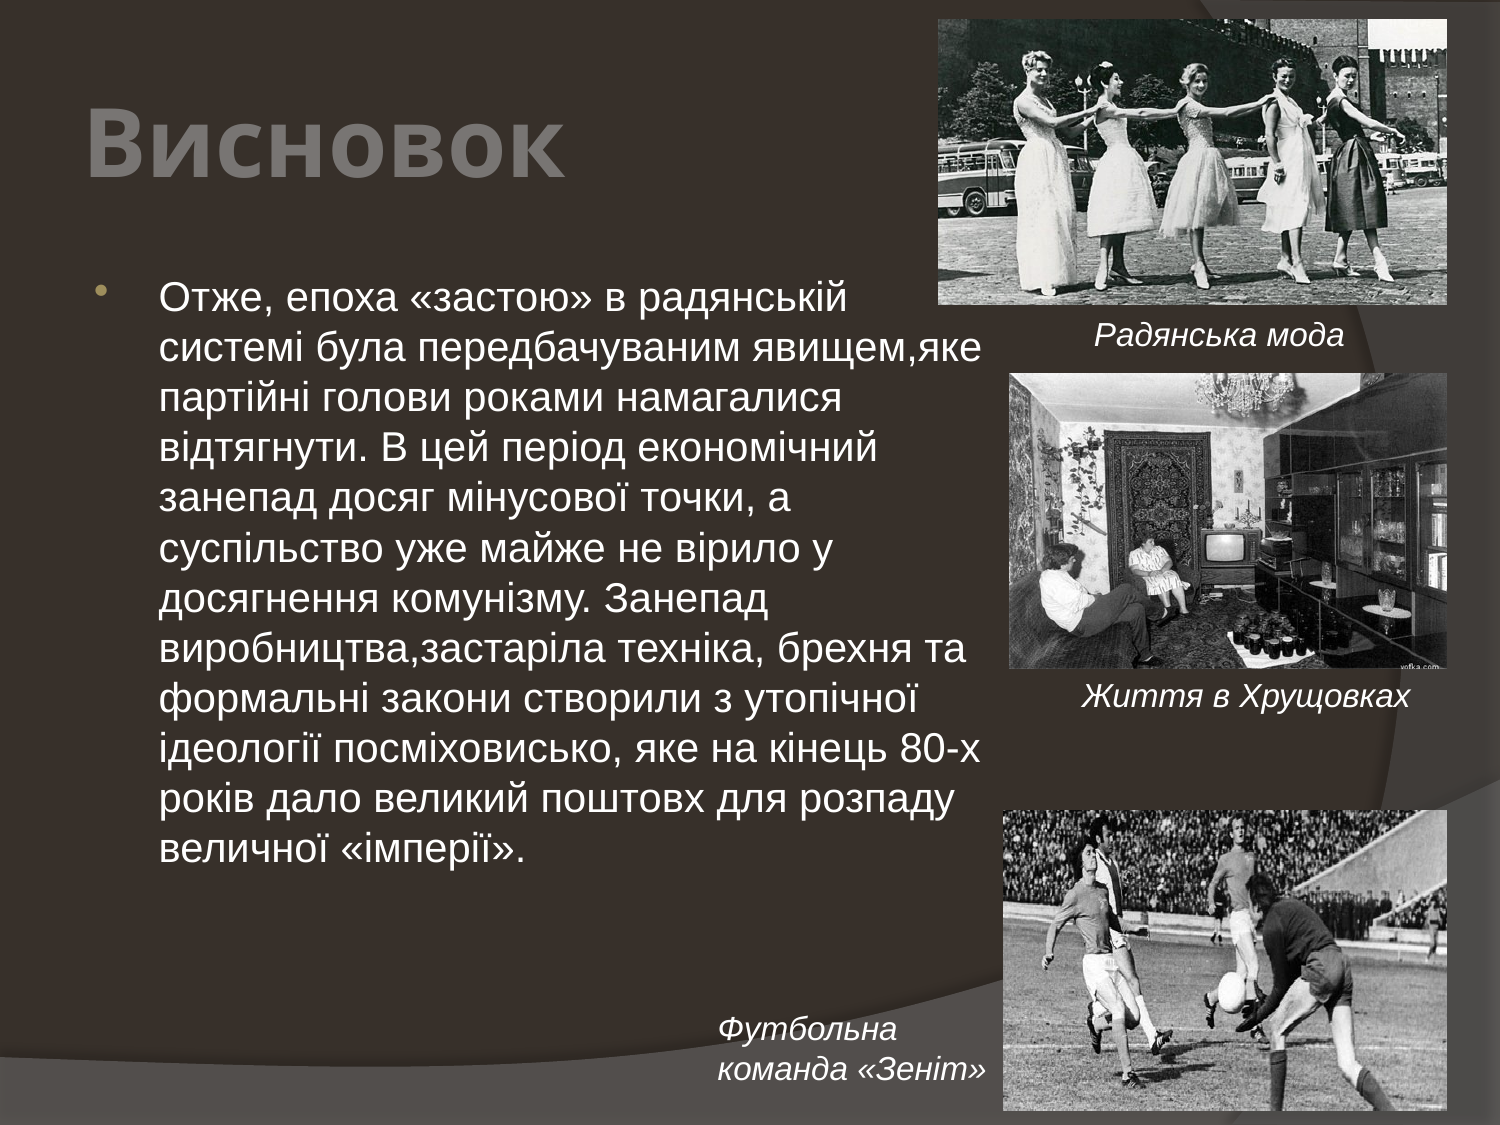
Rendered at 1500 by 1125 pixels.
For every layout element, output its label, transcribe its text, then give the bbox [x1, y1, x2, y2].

title Висновок [75, 45, 929, 233]
picture [1009, 373, 1448, 670]
picture [1003, 810, 1448, 1111]
text_box Футбольна команда «Зеніт» [702, 999, 993, 1095]
list Отже, епоха «застою» в радянській системі була передбачуваним явищем,яке партійні голови роками намагалися відтягнути. В цей період економічний занепад досяг мінусової точки, а суспільство уже майже не вірило у досягнення комунізму. Занепад виробництва,застаріла техніка, брехня та формальні закони створили з утопічної ідеології посміховисько, яке на кінець 80-х років дало великий поштовх для розпаду величної «імперії». [75, 262, 998, 1005]
text_box Життя в Хрущовках [1067, 675, 1458, 722]
text_box Радянська мода [1079, 315, 1446, 361]
picture [938, 18, 1448, 305]
